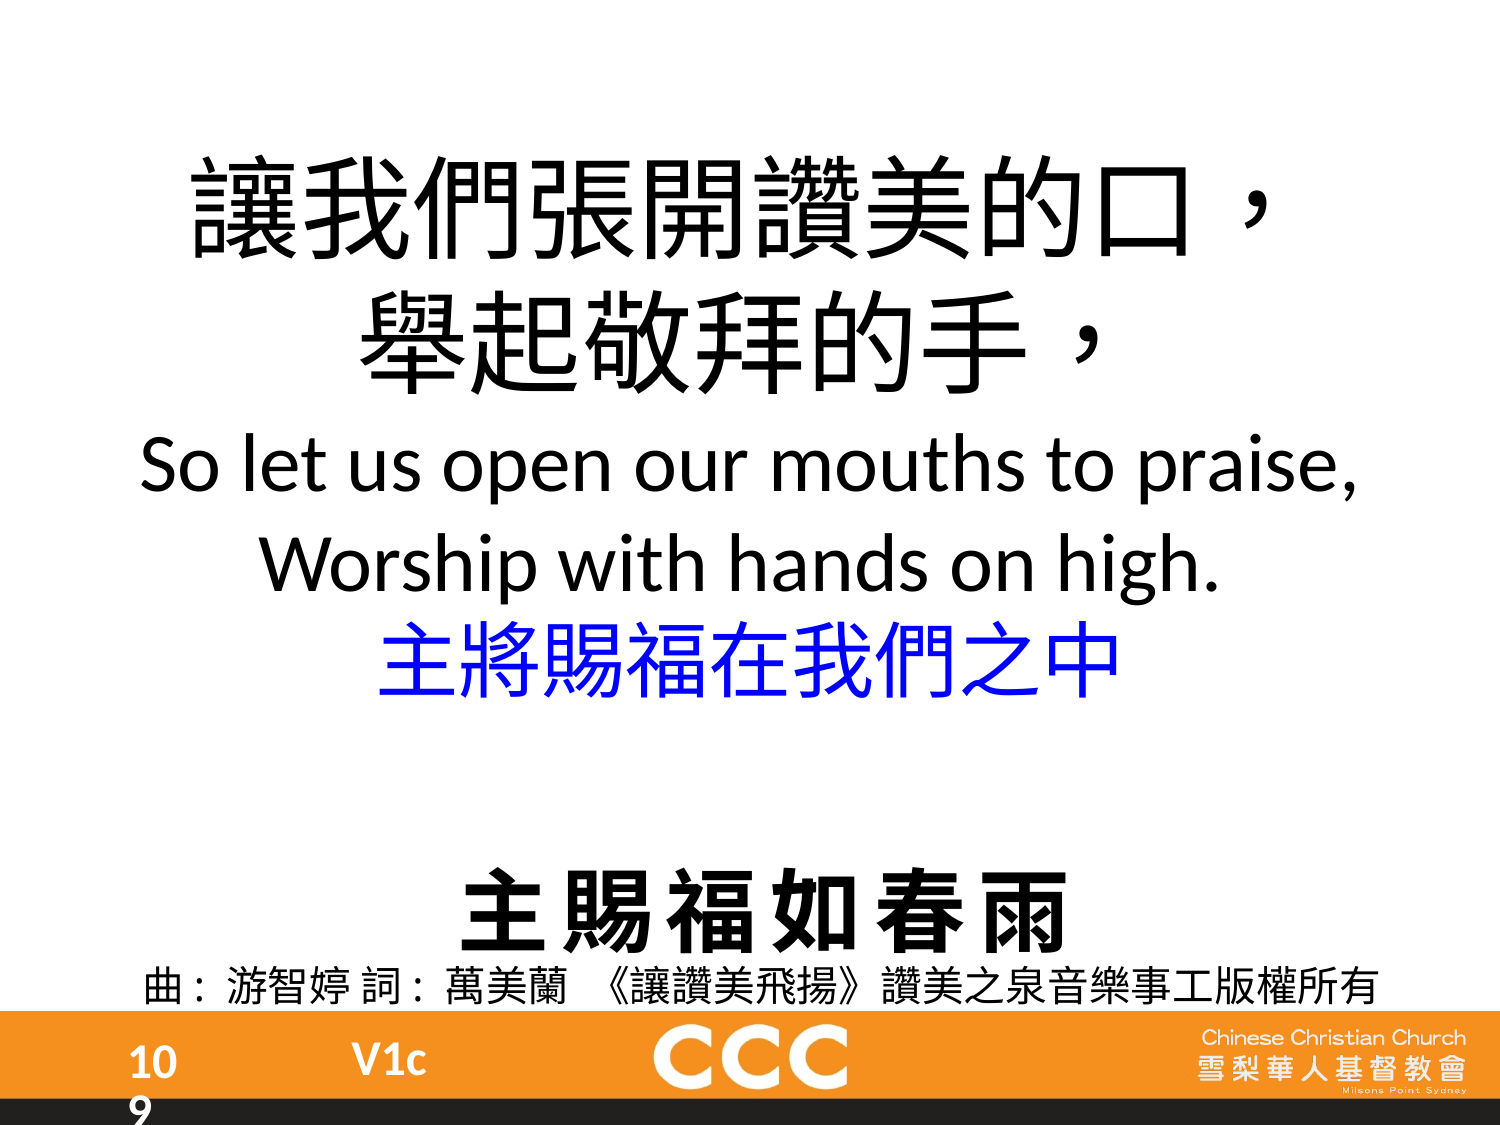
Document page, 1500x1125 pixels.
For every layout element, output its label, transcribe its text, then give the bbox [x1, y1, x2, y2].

picture [0, 1011, 1500, 1125]
slide_number 109 [112, 1020, 215, 1094]
text_box 讓我們張開讚美的口， 舉起敬拜的手， So let us open our mouths to praise, Worship with hands on high. 主將賜福在我們之中 [0, 0, 1500, 716]
text_box 主賜福如春雨 [178, 845, 1351, 971]
text_box 曲: 游智婷 詞: 萬美蘭 《讓讚美飛揚》讚美之泉音樂事工版權所有 [123, 952, 1400, 1018]
text_box V1c [336, 1018, 486, 1094]
